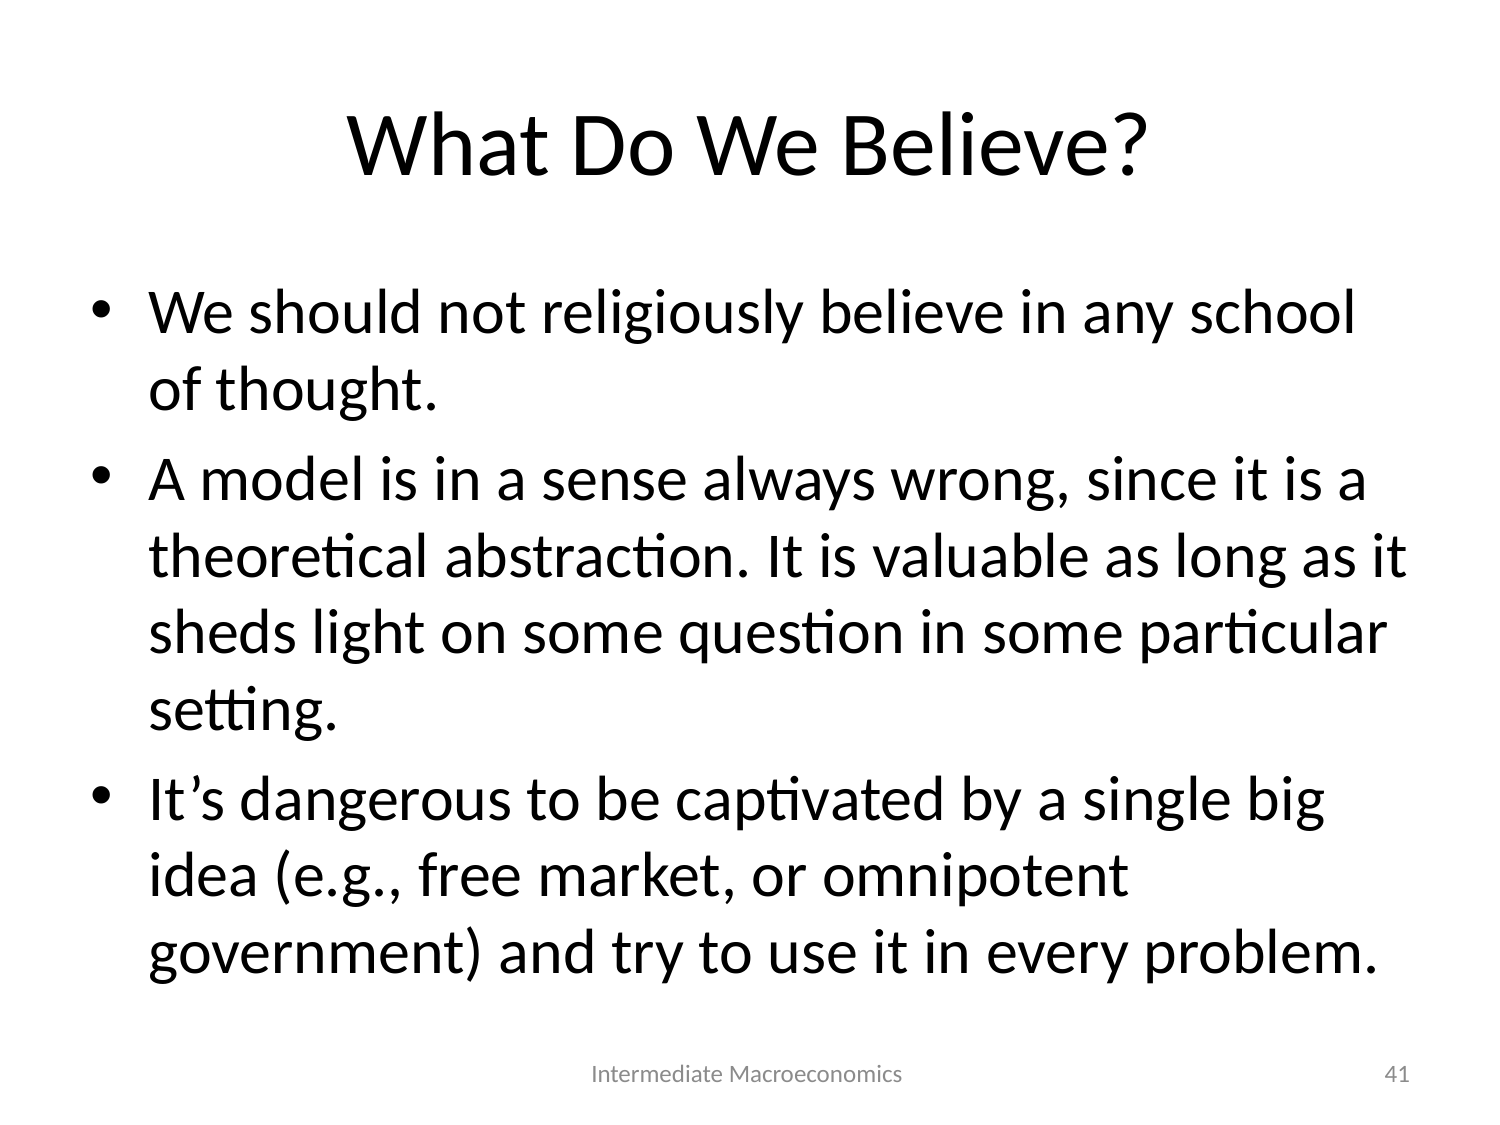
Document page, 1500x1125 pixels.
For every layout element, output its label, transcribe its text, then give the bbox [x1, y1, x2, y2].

footer Intermediate Macroeconomics [512, 1042, 988, 1103]
title What Do We Believe? [75, 45, 1425, 233]
slide_number 41 [1074, 1042, 1425, 1103]
list We should not religiously believe in any school of thought. A model is in a sense always wrong, since it is a theoretical abstraction. It is valuable as long as it sheds light on some question in some particular setting. It’s dangerous to be captivated by a single big idea (e.g., free market, or omnipotent government) and try to use it in every problem. [75, 262, 1425, 1005]
